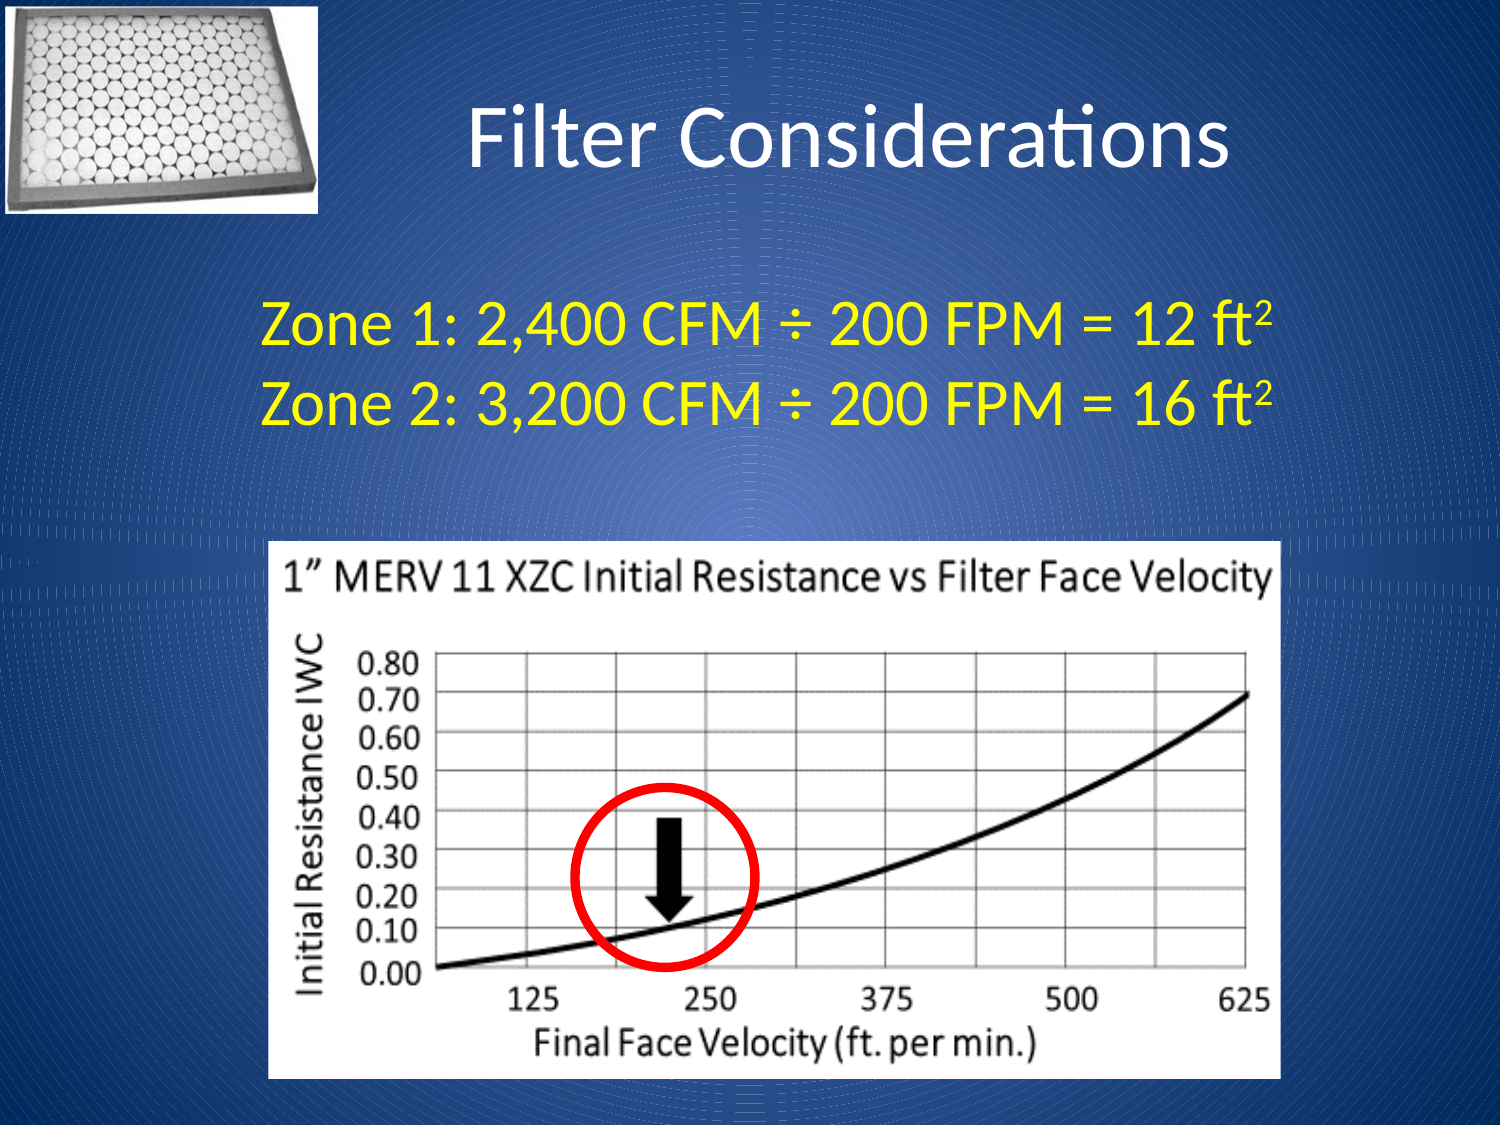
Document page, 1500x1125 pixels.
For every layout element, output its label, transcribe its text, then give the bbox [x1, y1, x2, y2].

text_box Zone 1: 2,400 CFM ÷ 200 FPM = 12 ft2 Zone 2: 3,200 CFM ÷ 200 FPM = 16 ft2 [245, 271, 1304, 492]
picture [6, 0, 318, 267]
picture [268, 540, 1281, 1079]
title Filter Considerations [270, 36, 1500, 225]
